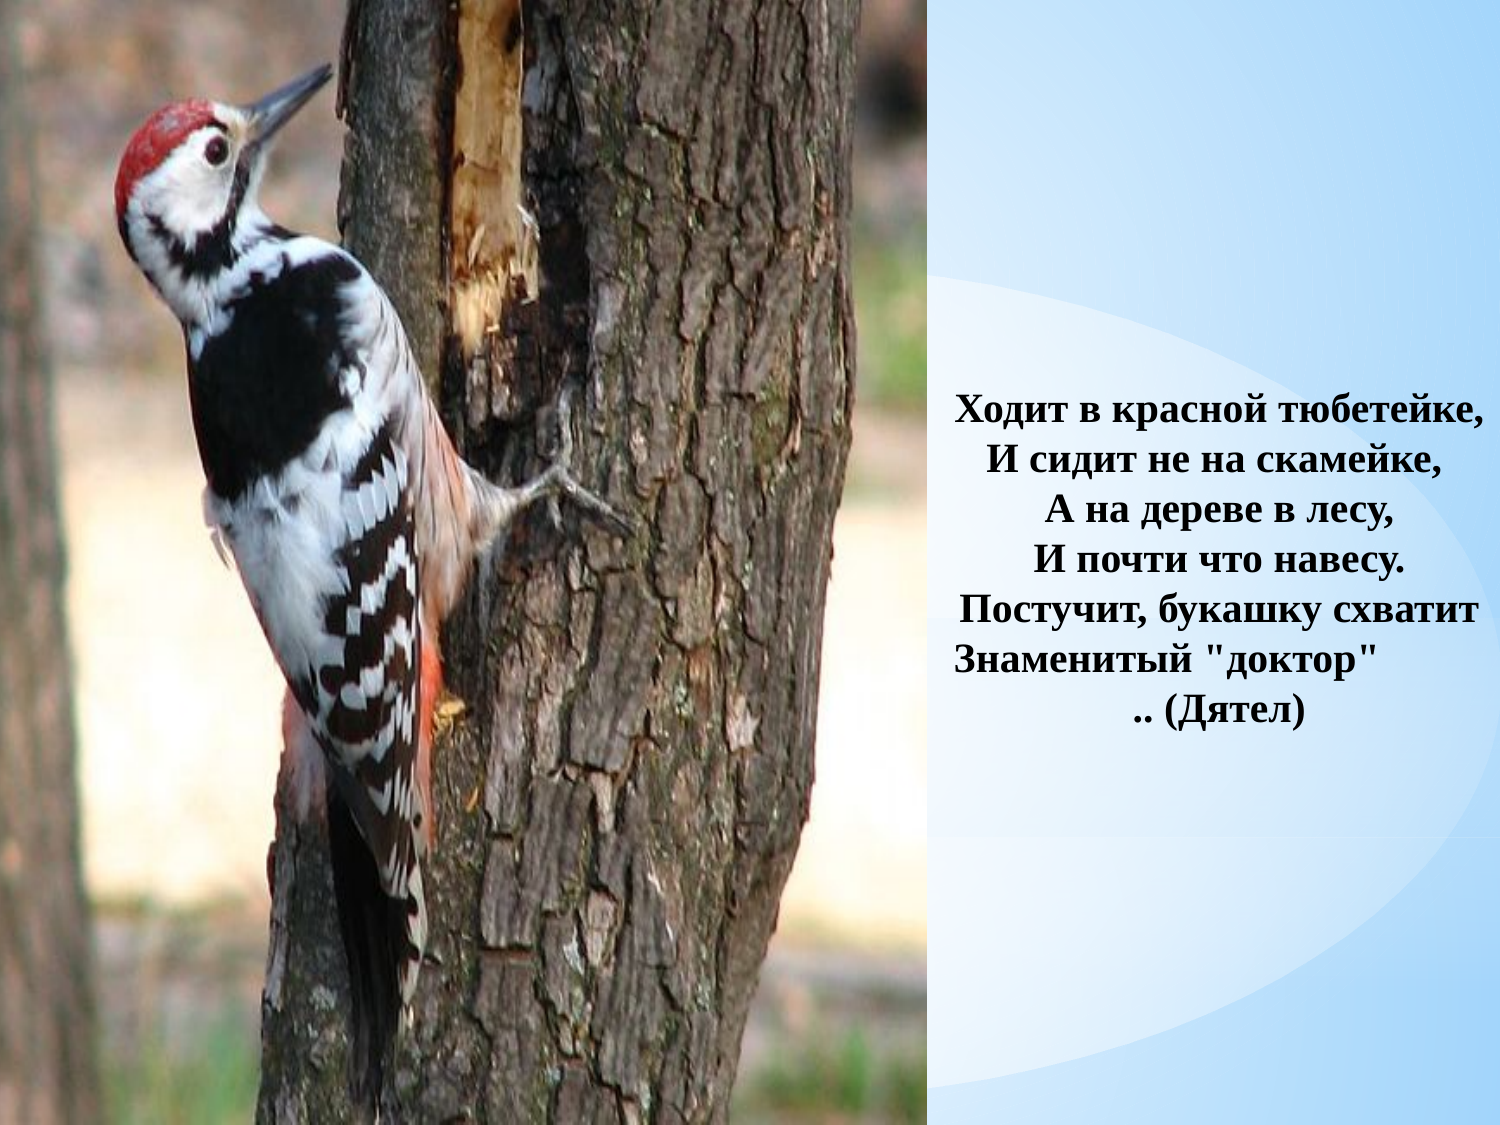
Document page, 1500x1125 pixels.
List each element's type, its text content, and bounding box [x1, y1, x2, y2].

text_box Ходит в красной тюбетейке, И сидит не на скамейке, А на дереве в лесу, И почти что навесу. Постучит, букашку схватит Знаменитый "доктор" .. (Дятел) [938, 373, 1500, 738]
picture [0, 0, 928, 1125]
